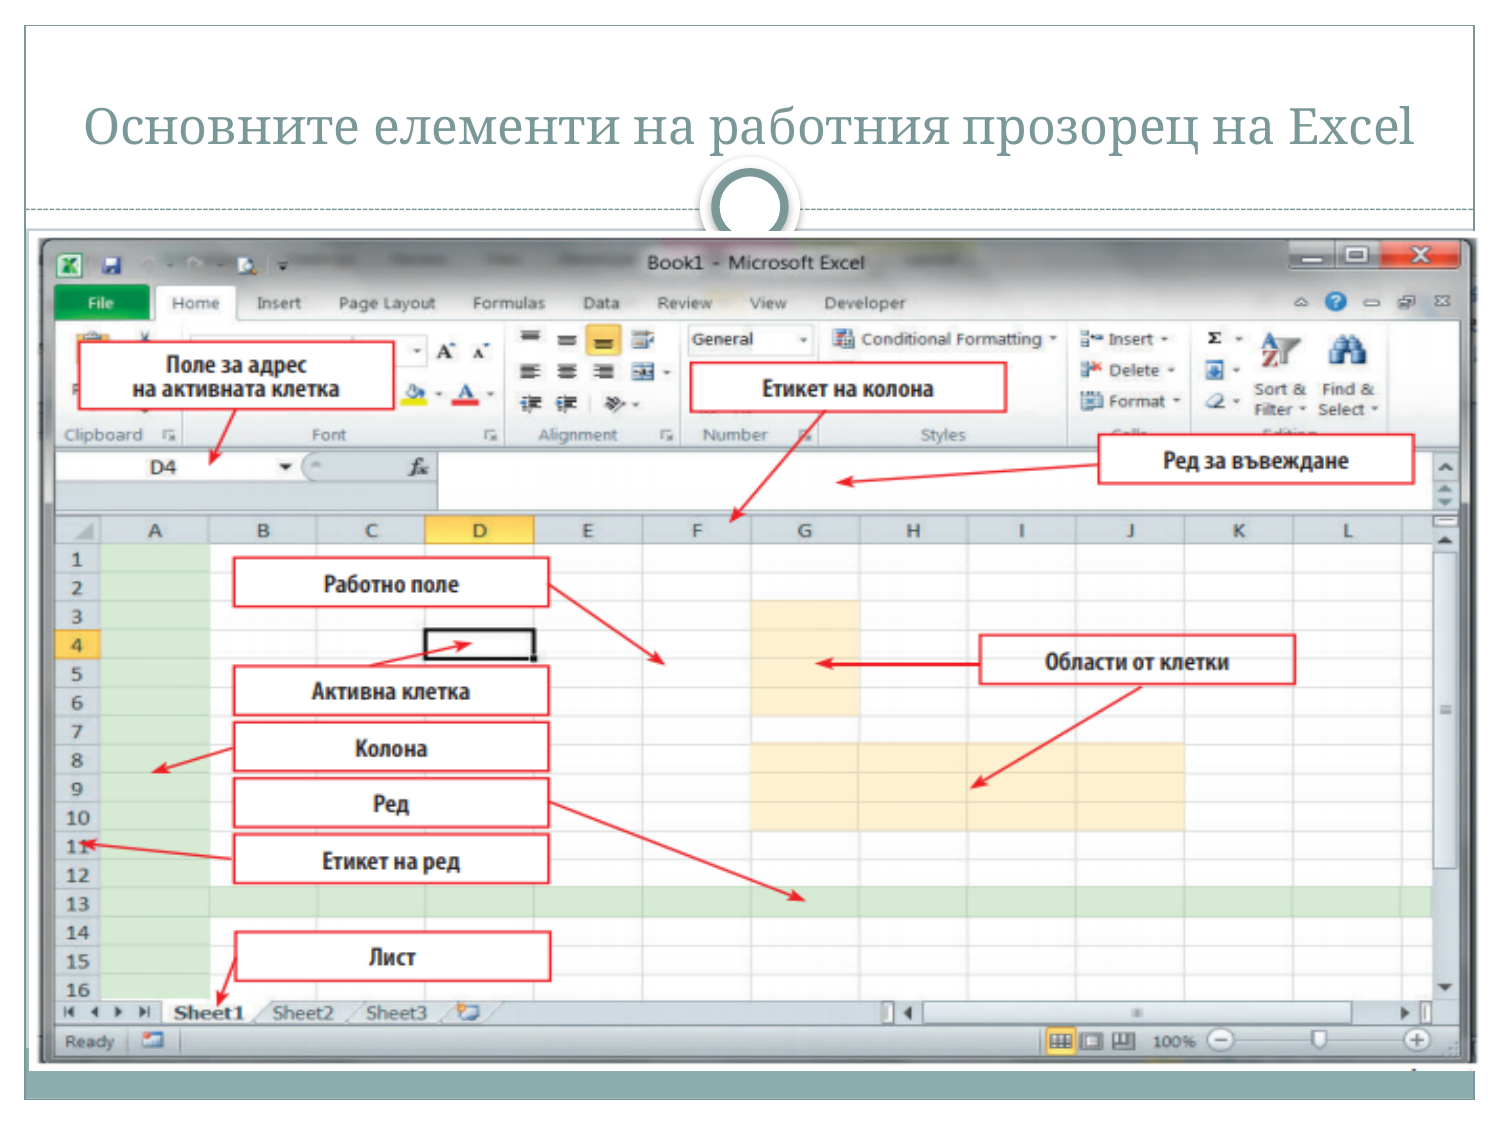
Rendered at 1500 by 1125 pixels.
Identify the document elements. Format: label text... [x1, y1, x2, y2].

title Основните елементи на работния прозорец на Excel [49, 37, 1450, 162]
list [29, 231, 1483, 1071]
